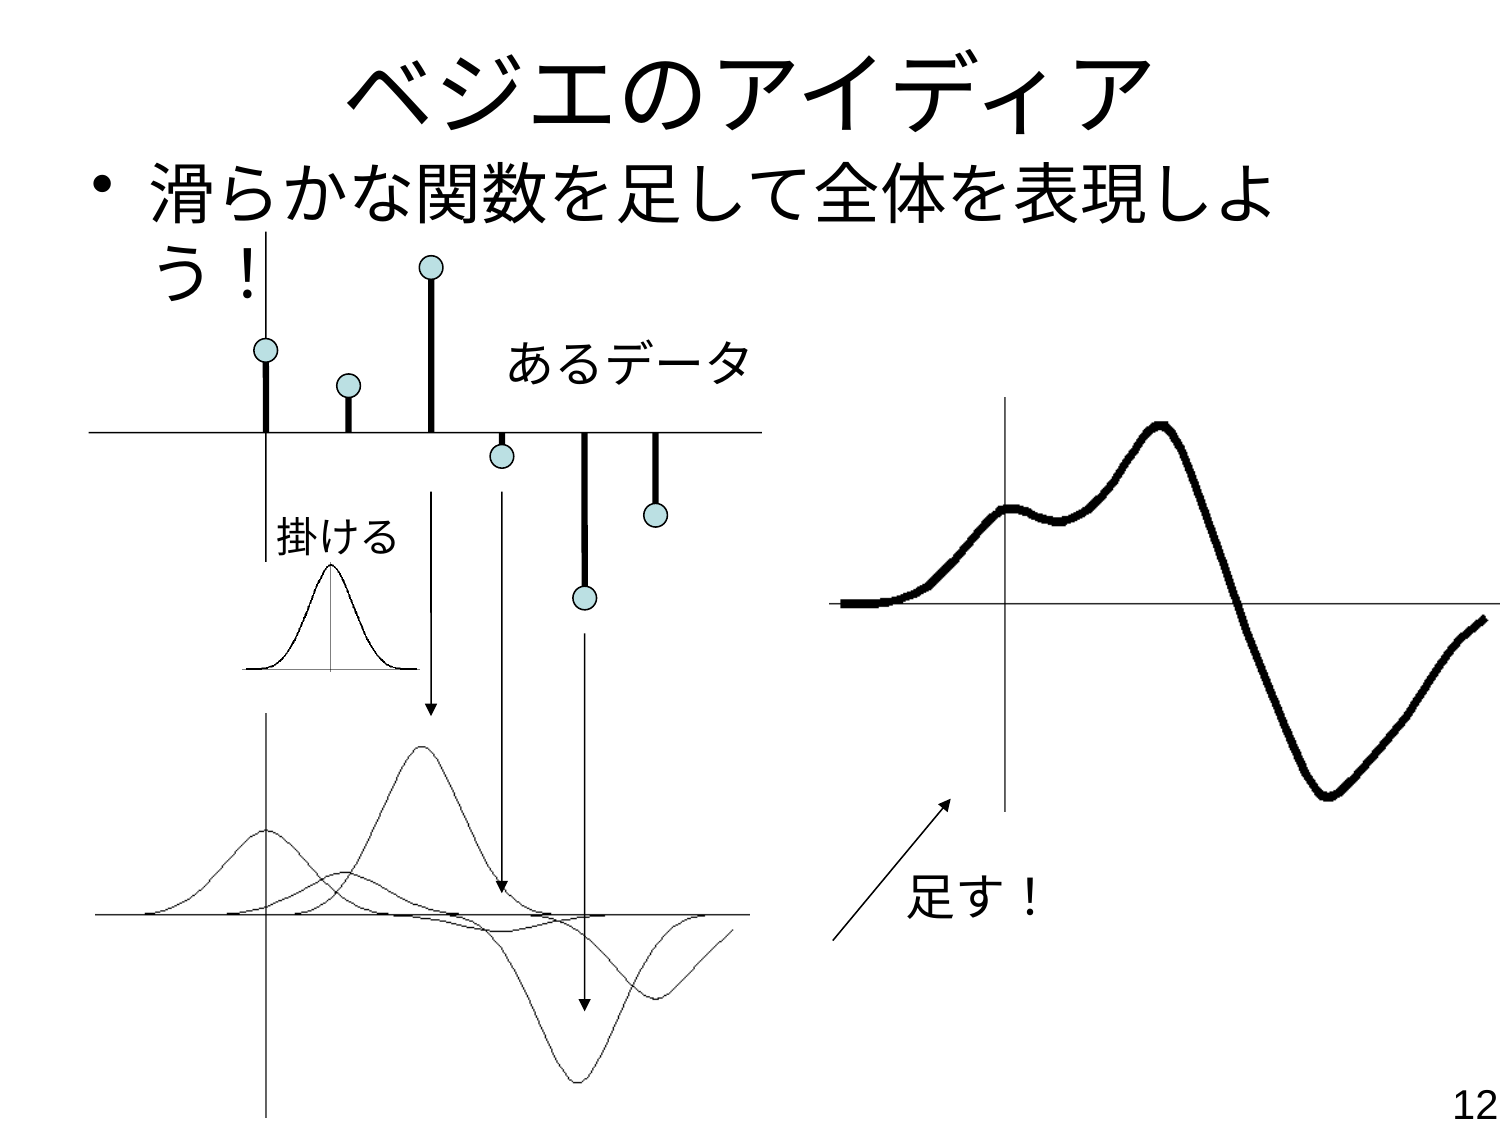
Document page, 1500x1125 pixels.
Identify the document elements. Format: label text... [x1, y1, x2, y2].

picture [828, 396, 1500, 812]
text_box [253, 338, 278, 363]
text_box [336, 373, 361, 398]
picture [95, 712, 751, 1118]
list 滑らかな関数を足して全体を表現しよう！ [76, 144, 1427, 374]
text_box [419, 255, 443, 280]
text_box あるデータ [489, 325, 770, 400]
slide_number 12 [1163, 1070, 1500, 1125]
text_box [490, 444, 514, 469]
text_box [643, 503, 668, 528]
picture [241, 562, 420, 673]
title ベジエのアイディア [75, 0, 1425, 185]
text_box 足す！ [891, 857, 1071, 933]
text_box [572, 586, 597, 610]
text_box 掛ける [261, 503, 417, 560]
text_box [424, 491, 438, 711]
